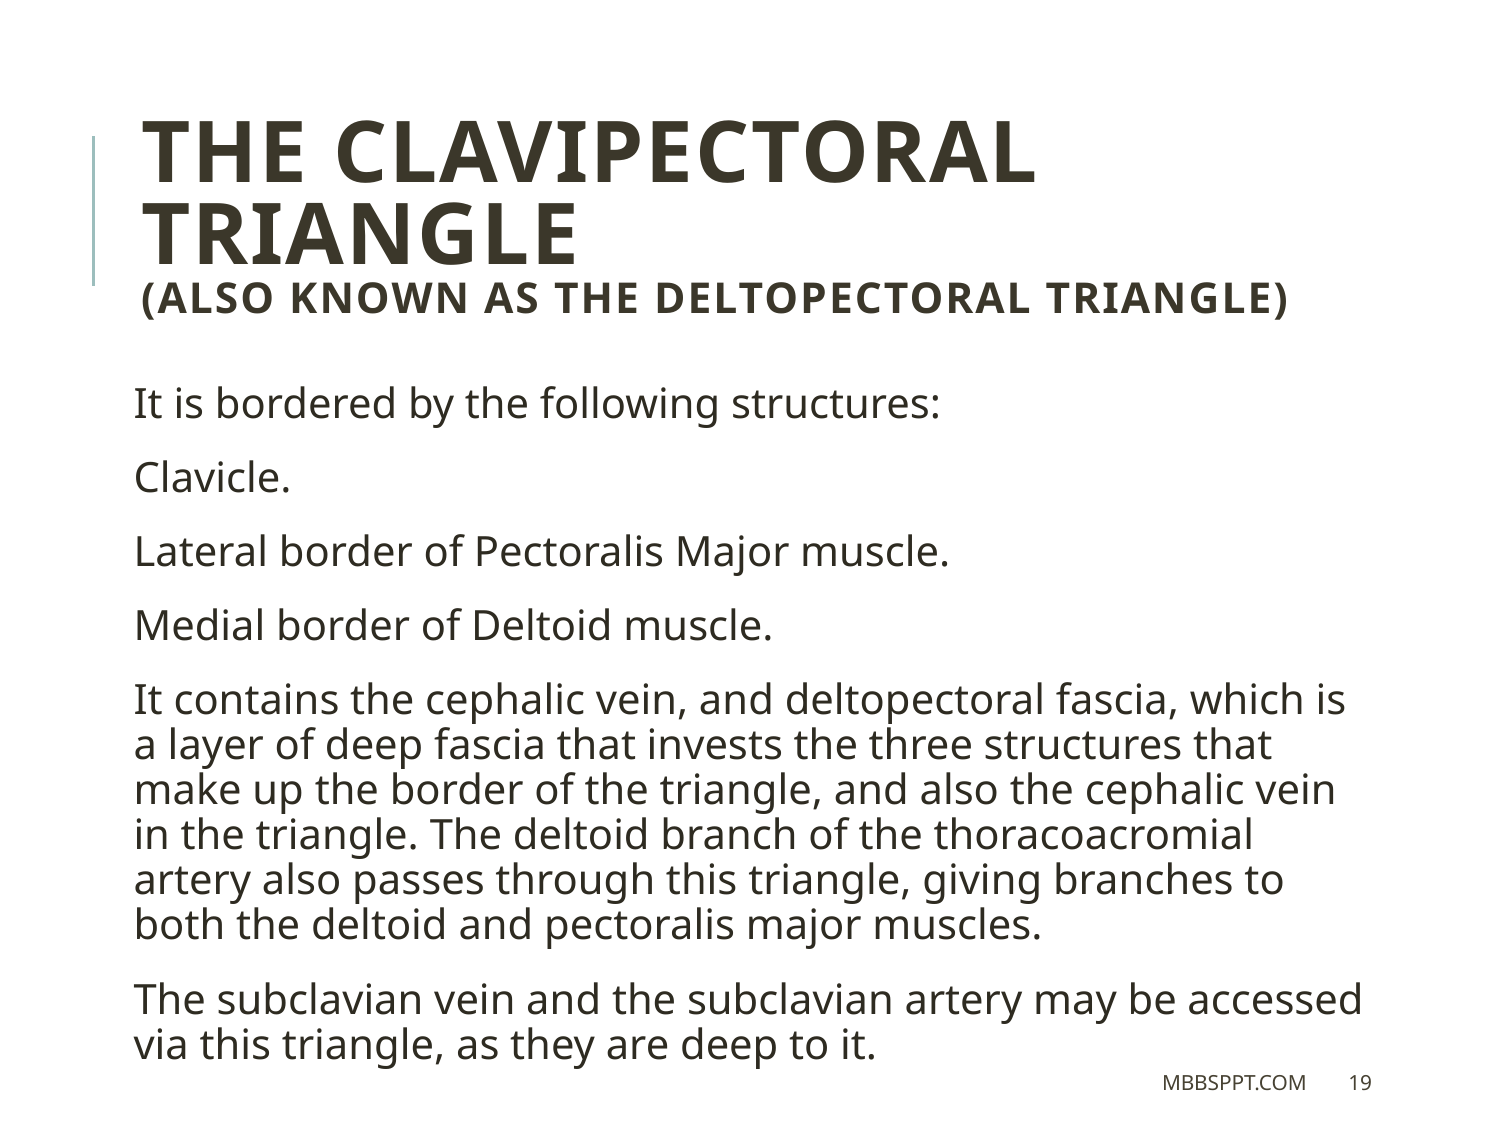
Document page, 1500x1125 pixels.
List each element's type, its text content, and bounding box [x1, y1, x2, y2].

slide_number 19 [1333, 1061, 1454, 1107]
text_box It is bordered by the following structures: Clavicle. Lateral border of Pectoralis Major muscle. Medial border of Deltoid muscle. It contains the cephalic vein, and deltopectoral fascia, which is a layer of deep fascia that invests the three structures that make up the border of the triangle, and also the cephalic vein in the triangle. The deltoid branch of the thoracoacromial artery also passes through this triangle, giving branches to both the deltoid and pectoralis major muscles. The subclavian vein and the subclavian artery may be accessed via this triangle, as they are deep to it. [126, 374, 1388, 1035]
text_box The clavipectoral triangle (also known as the deltopectoral triangle) [125, 95, 1322, 342]
footer MBBSPPT.COM [595, 1061, 1322, 1107]
